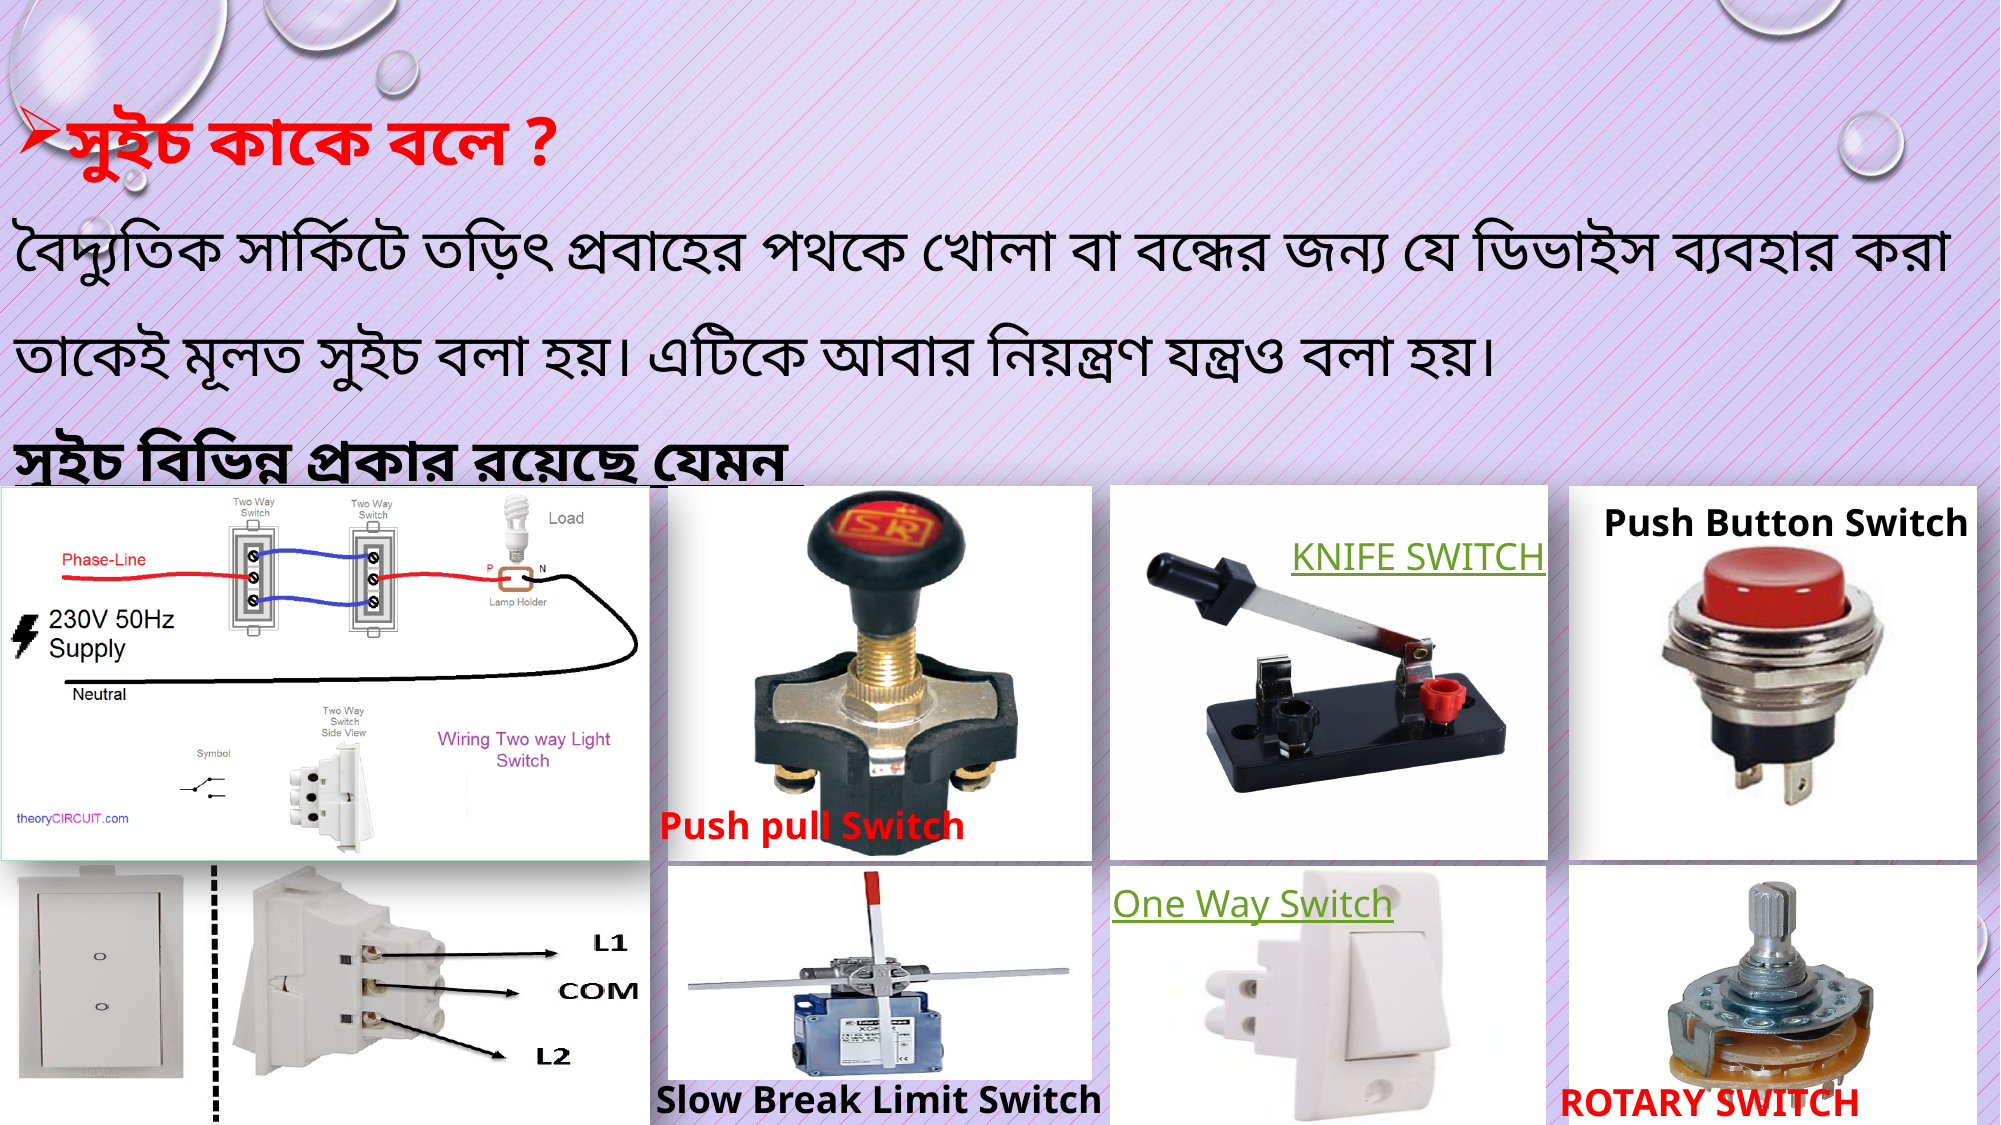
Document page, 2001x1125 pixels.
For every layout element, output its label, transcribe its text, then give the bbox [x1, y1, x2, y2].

picture [0, 485, 2000, 1125]
text_box Push pull Switch [655, 794, 661, 855]
text_box KNIFE SWITCH [1553, 525, 1561, 591]
text_box ROTARY SWITCH [1551, 1071, 1563, 1125]
picture [0, 0, 2000, 51]
text_box সুইচ কাকে বলে ? বৈদ্যুতিক সার্কিটে তড়িৎ প্রবাহের পথকে খোলা বা বন্ধের জন্য যে ডিভাইস ব্যবহার করা তাকেই মূলত সুইচ বলা হয়। এটিকে আবার নিয়ন্ত্রণ যন্ত্রও বলা হয়। সুইচ বিভিন্ন প্রকার রয়েছে যেমন [0, 51, 2000, 482]
text_box Slow Break Limit Switch [655, 1068, 1104, 1125]
text_box One Way Switch [1097, 872, 1105, 938]
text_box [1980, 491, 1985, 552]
